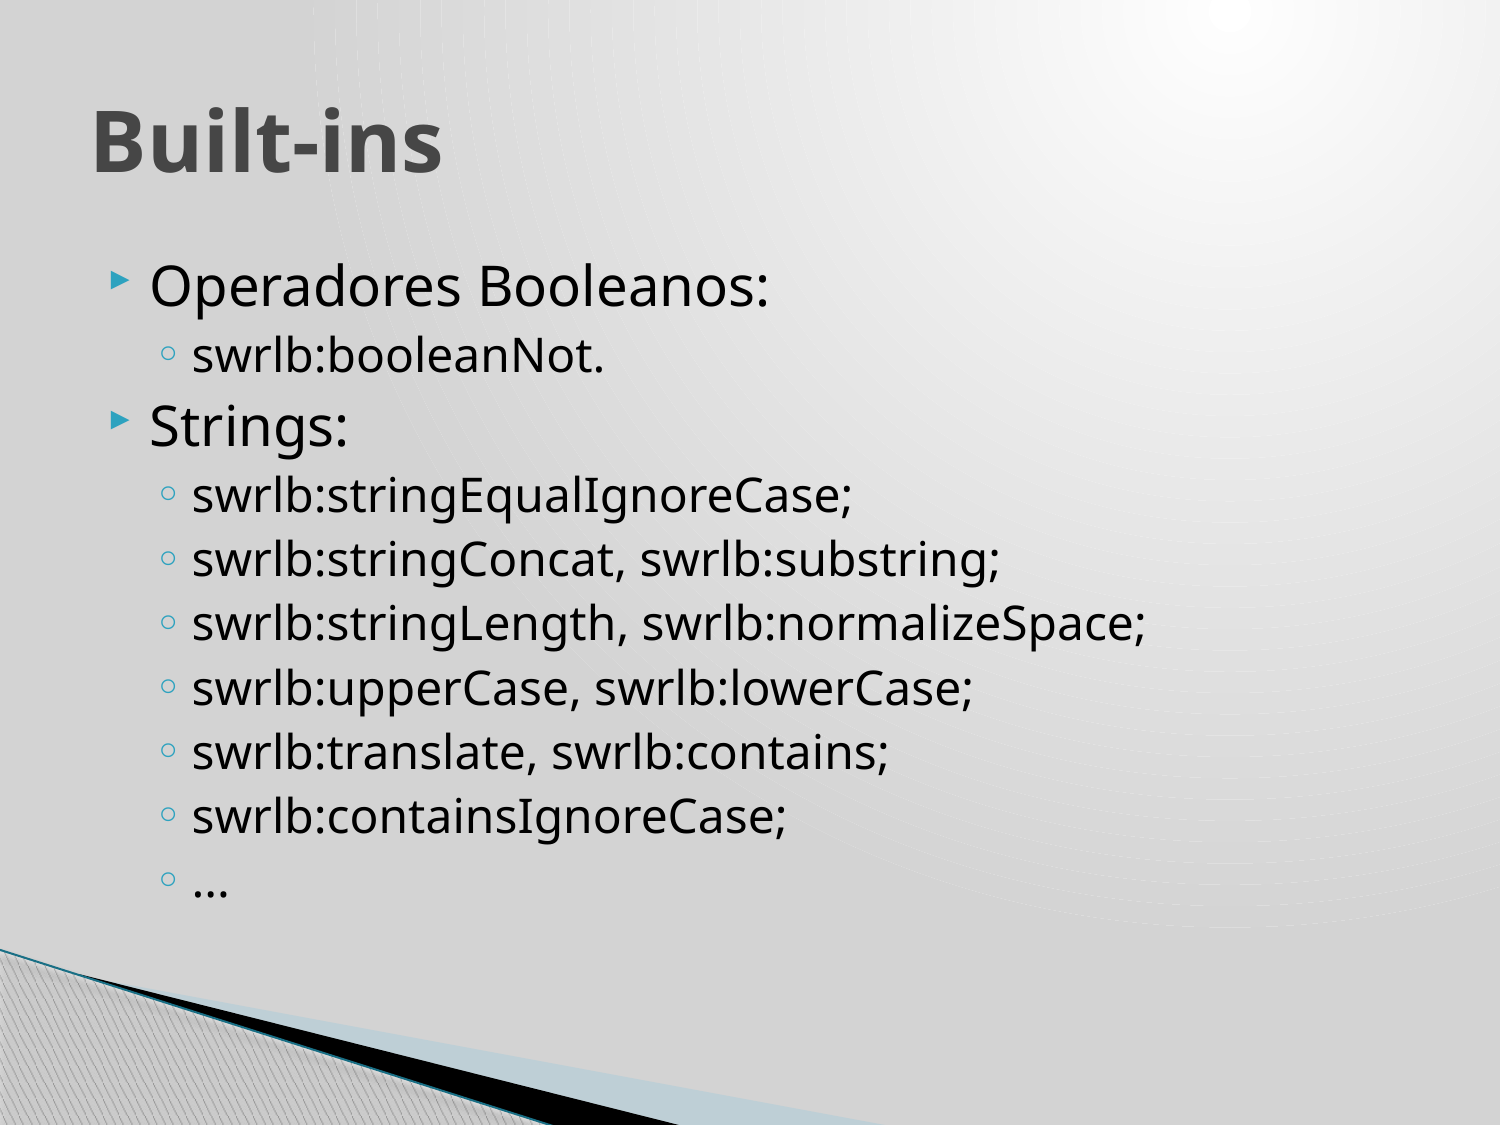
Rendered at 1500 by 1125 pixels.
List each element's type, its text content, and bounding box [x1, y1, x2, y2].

title Built-ins [75, 45, 1425, 233]
list Operadores Booleanos: swrlb:booleanNot. Strings: swrlb:stringEqualIgnoreCase; swrlb:stringConcat, swrlb:substring; swrlb:stringLength, swrlb:normalizeSpace; swrlb:upperCase, swrlb:lowerCase; swrlb:translate, swrlb:contains; swrlb:containsIgnoreCase; ... [75, 243, 1425, 986]
